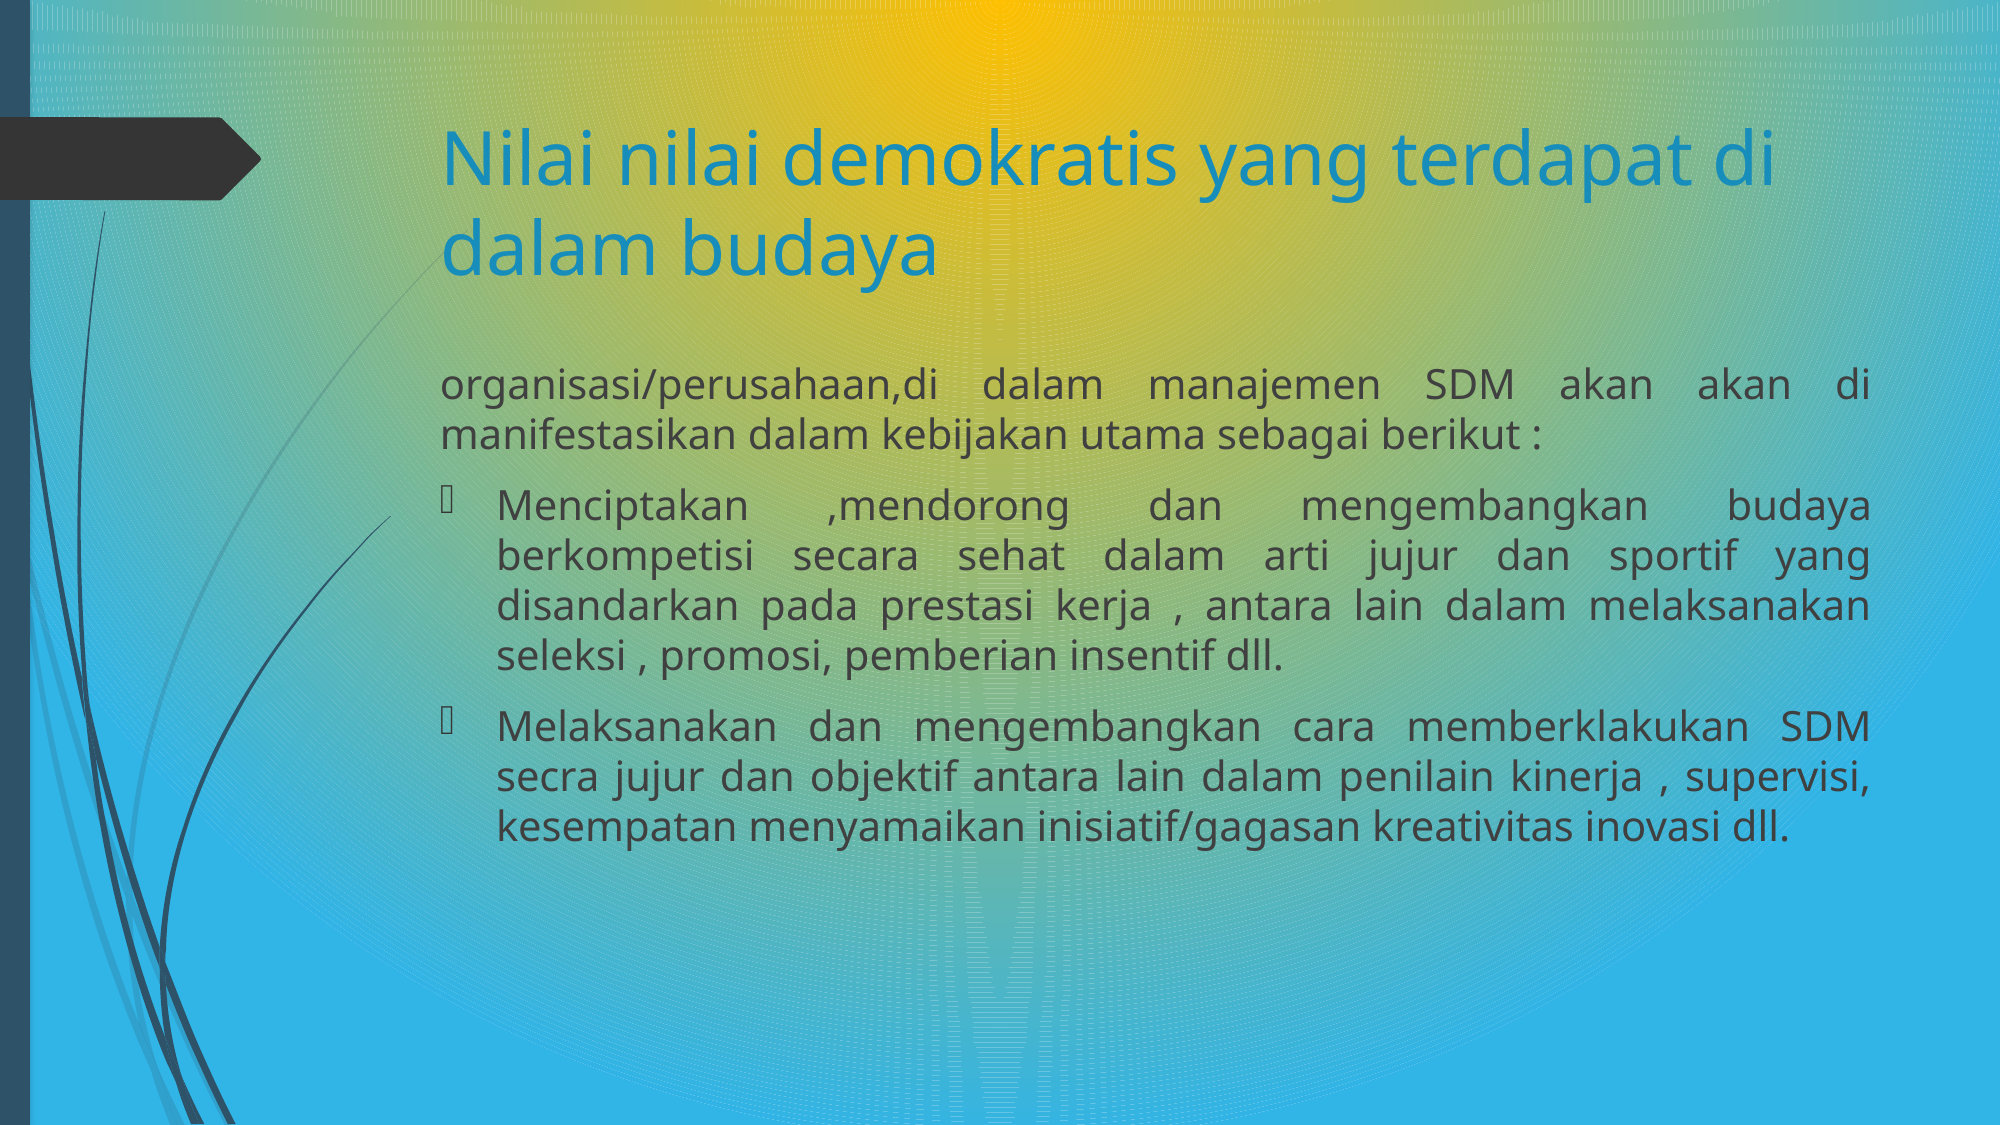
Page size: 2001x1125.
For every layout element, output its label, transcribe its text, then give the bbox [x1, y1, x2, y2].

title Nilai nilai demokratis yang terdapat di dalam budaya [425, 102, 1888, 313]
list organisasi/perusahaan,di dalam manajemen SDM akan akan di manifestasikan dalam kebijakan utama sebagai berikut : Menciptakan ,mendorong dan mengembangkan budaya berkompetisi secara sehat dalam arti jujur dan sportif yang disandarkan pada prestasi kerja , antara lain dalam melaksanakan seleksi , promosi, pemberian insentif dll. Melaksanakan dan mengembangkan cara memberklakukan SDM secra jujur dan objektif antara lain dalam penilain kinerja , supervisi, kesempatan menyamaikan inisiatif/gagasan kreativitas inovasi dll. [424, 350, 1888, 970]
